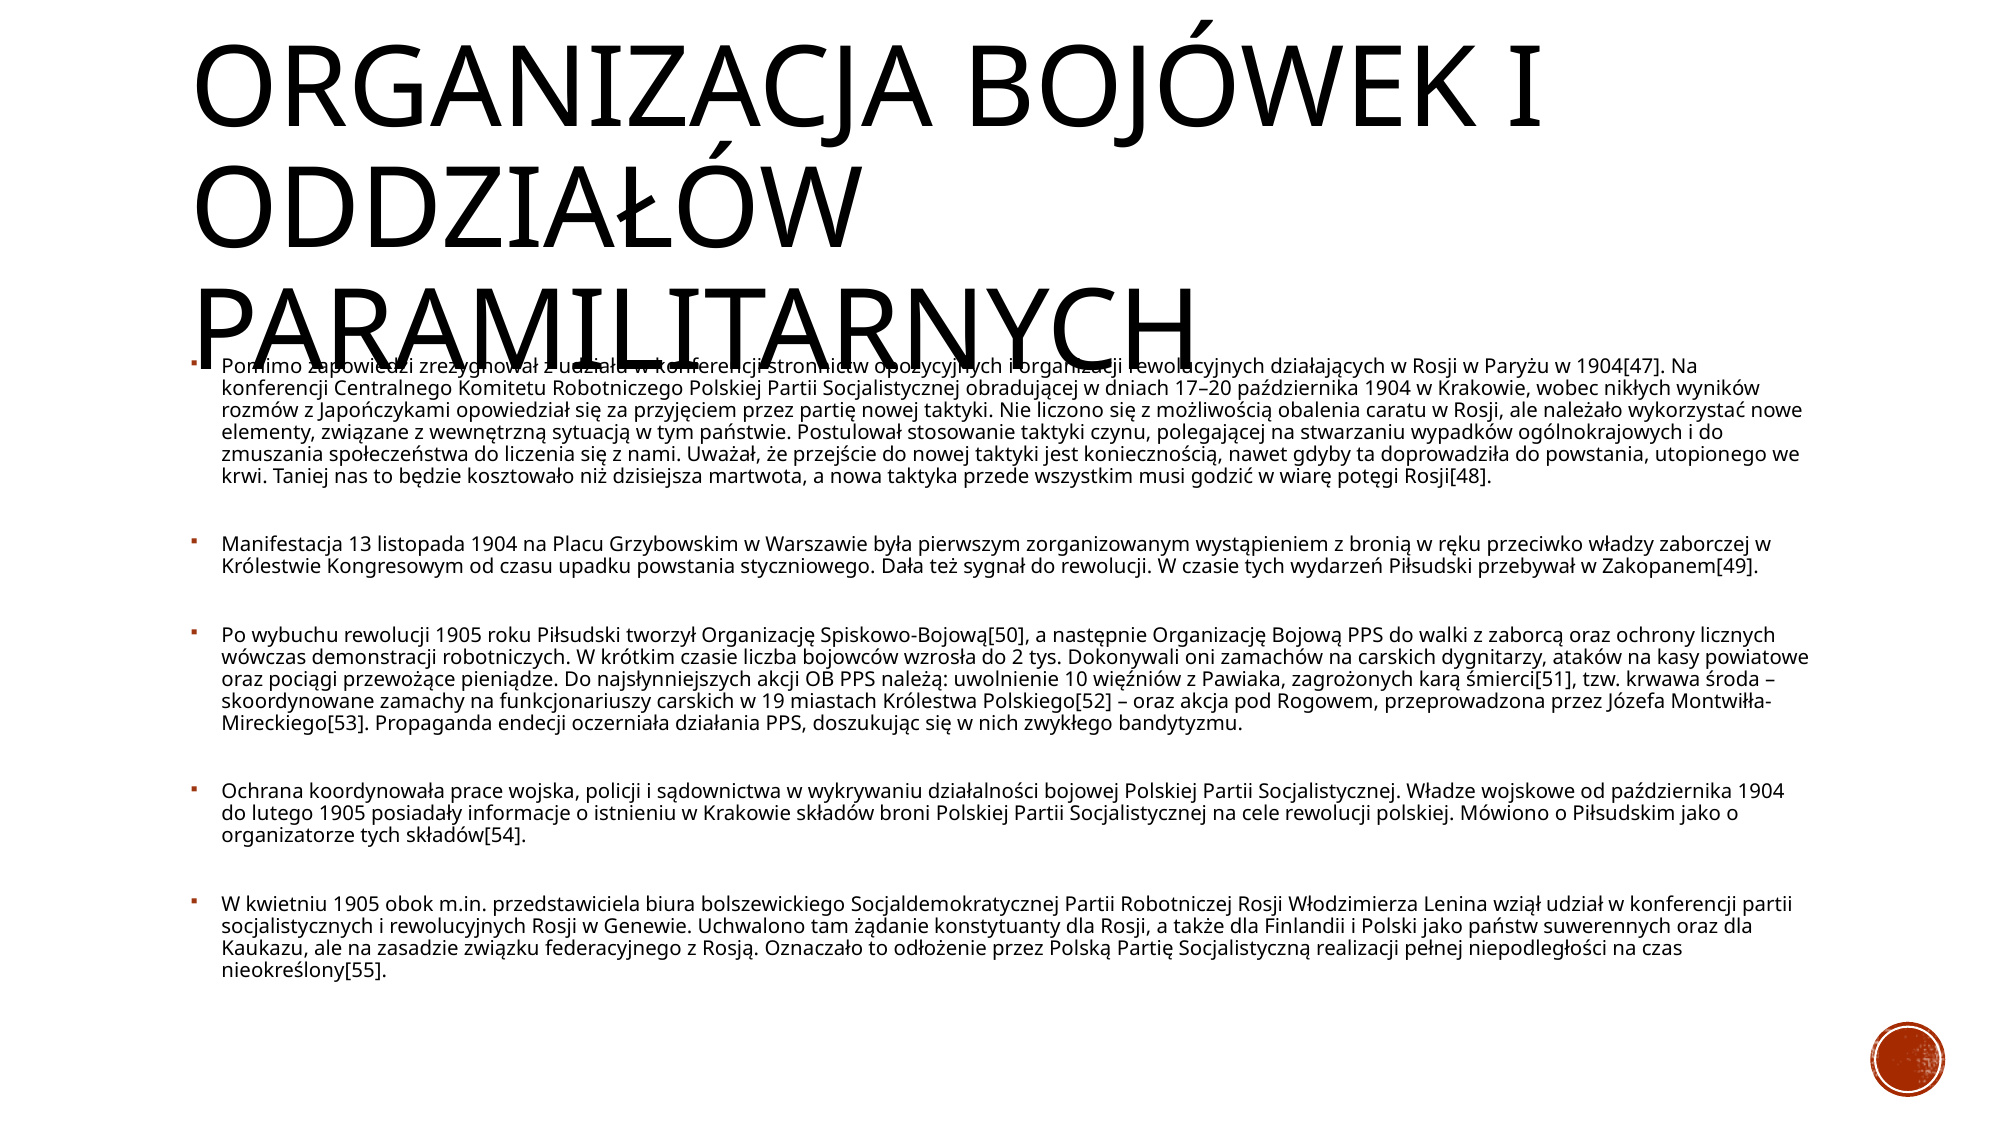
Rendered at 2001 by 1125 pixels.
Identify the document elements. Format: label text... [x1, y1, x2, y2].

list Pomimo zapowiedzi zrezygnował z udziału w konferencji stronnictw opozycyjnych i organizacji rewolucyjnych działających w Rosji w Paryżu w 1904[47]. Na konferencji Centralnego Komitetu Robotniczego Polskiej Partii Socjalistycznej obradującej w dniach 17–20 października 1904 w Krakowie, wobec nikłych wyników rozmów z Japończykami opowiedział się za przyjęciem przez partię nowej taktyki. Nie liczono się z możliwością obalenia caratu w Rosji, ale należało wykorzystać nowe elementy, związane z wewnętrzną sytuacją w tym państwie. Postulował stosowanie taktyki czynu, polegającej na stwarzaniu wypadków ogólnokrajowych i do zmuszania społeczeństwa do liczenia się z nami. Uważał, że przejście do nowej taktyki jest koniecznością, nawet gdyby ta doprowadziła do powstania, utopionego we krwi. Taniej nas to będzie kosztowało niż dzisiejsza martwota, a nowa taktyka przede wszystkim musi godzić w wiarę potęgi Rosji[48]. Manifestacja 13 listopada 1904 na Placu Grzybowskim w Warszawie była pierwszym zorganizowanym wystąpieniem z bronią w ręku przeciwko władzy zaborczej w Królestwie Kongresowym od czasu upadku powstania styczniowego. Dała też sygnał do rewolucji. W czasie tych wydarzeń Piłsudski przebywał w Zakopanem[49]. Po wybuchu rewolucji 1905 roku Piłsudski tworzył Organizację Spiskowo-Bojową[50], a następnie Organizację Bojową PPS do walki z zaborcą oraz ochrony licznych wówczas demonstracji robotniczych. W krótkim czasie liczba bojowców wzrosła do 2 tys. Dokonywali oni zamachów na carskich dygnitarzy, ataków na kasy powiatowe oraz pociągi przewożące pieniądze. Do najsłynniejszych akcji OB PPS należą: uwolnienie 10 więźniów z Pawiaka, zagrożonych karą śmierci[51], tzw. krwawa środa – skoordynowane zamachy na funkcjonariuszy carskich w 19 miastach Królestwa Polskiego[52] – oraz akcja pod Rogowem, przeprowadzona przez Józefa Montwiłła-Mireckiego[53]. Propaganda endecji oczerniała działania PPS, doszukując się w nich zwykłego bandytyzmu. Ochrana koordynowała prace wojska, policji i sądownictwa w wykrywaniu działalności bojowej Polskiej Partii Socjalistycznej. Władze wojskowe od października 1904 do lutego 1905 posiadały informacje o istnieniu w Krakowie składów broni Polskiej Partii Socjalistycznej na cele rewolucji polskiej. Mówiono o Piłsudskim jako o organizatorze tych składów[54]. W kwietniu 1905 obok m.in. przedstawiciela biura bolszewickiego Socjaldemokratycznej Partii Robotniczej Rosji Włodzimierza Lenina wziął udział w konferencji partii socjalistycznych i rewolucyjnych Rosji w Genewie. Uchwalono tam żądanie konstytuanty dla Rosji, a także dla Finlandii i Polski jako państw suwerennych oraz dla Kaukazu, ale na zasadzie związku federacyjnego z Rosją. Oznaczało to odłożenie przez Polską Partię Socjalistyczną realizacji pełnej niepodległości na czas nieokreślony[55]. [175, 348, 1826, 1013]
title Organizacja bojówek i oddziałów paramilitarnych [175, 79, 1826, 344]
